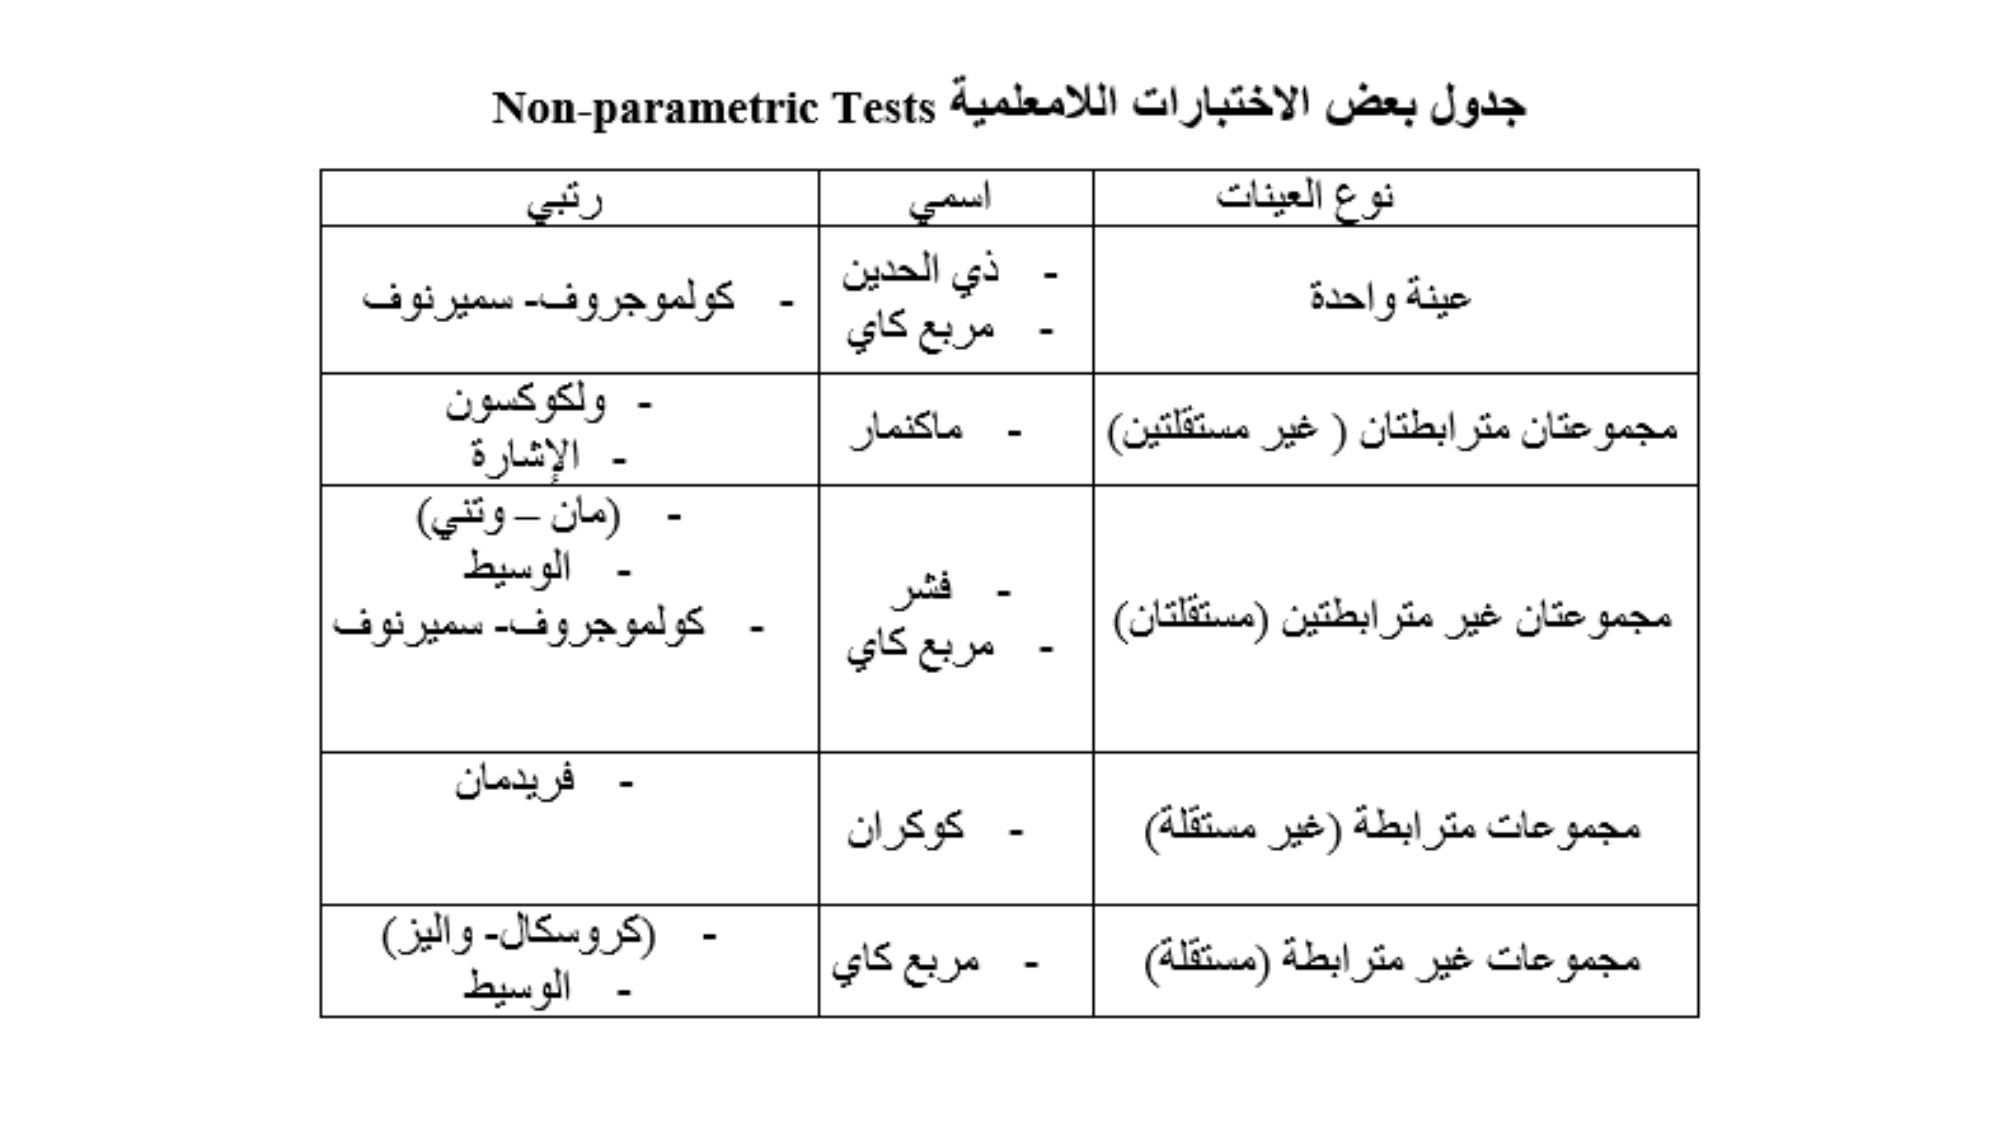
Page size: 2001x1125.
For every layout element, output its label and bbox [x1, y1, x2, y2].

picture [295, 55, 1731, 1052]
